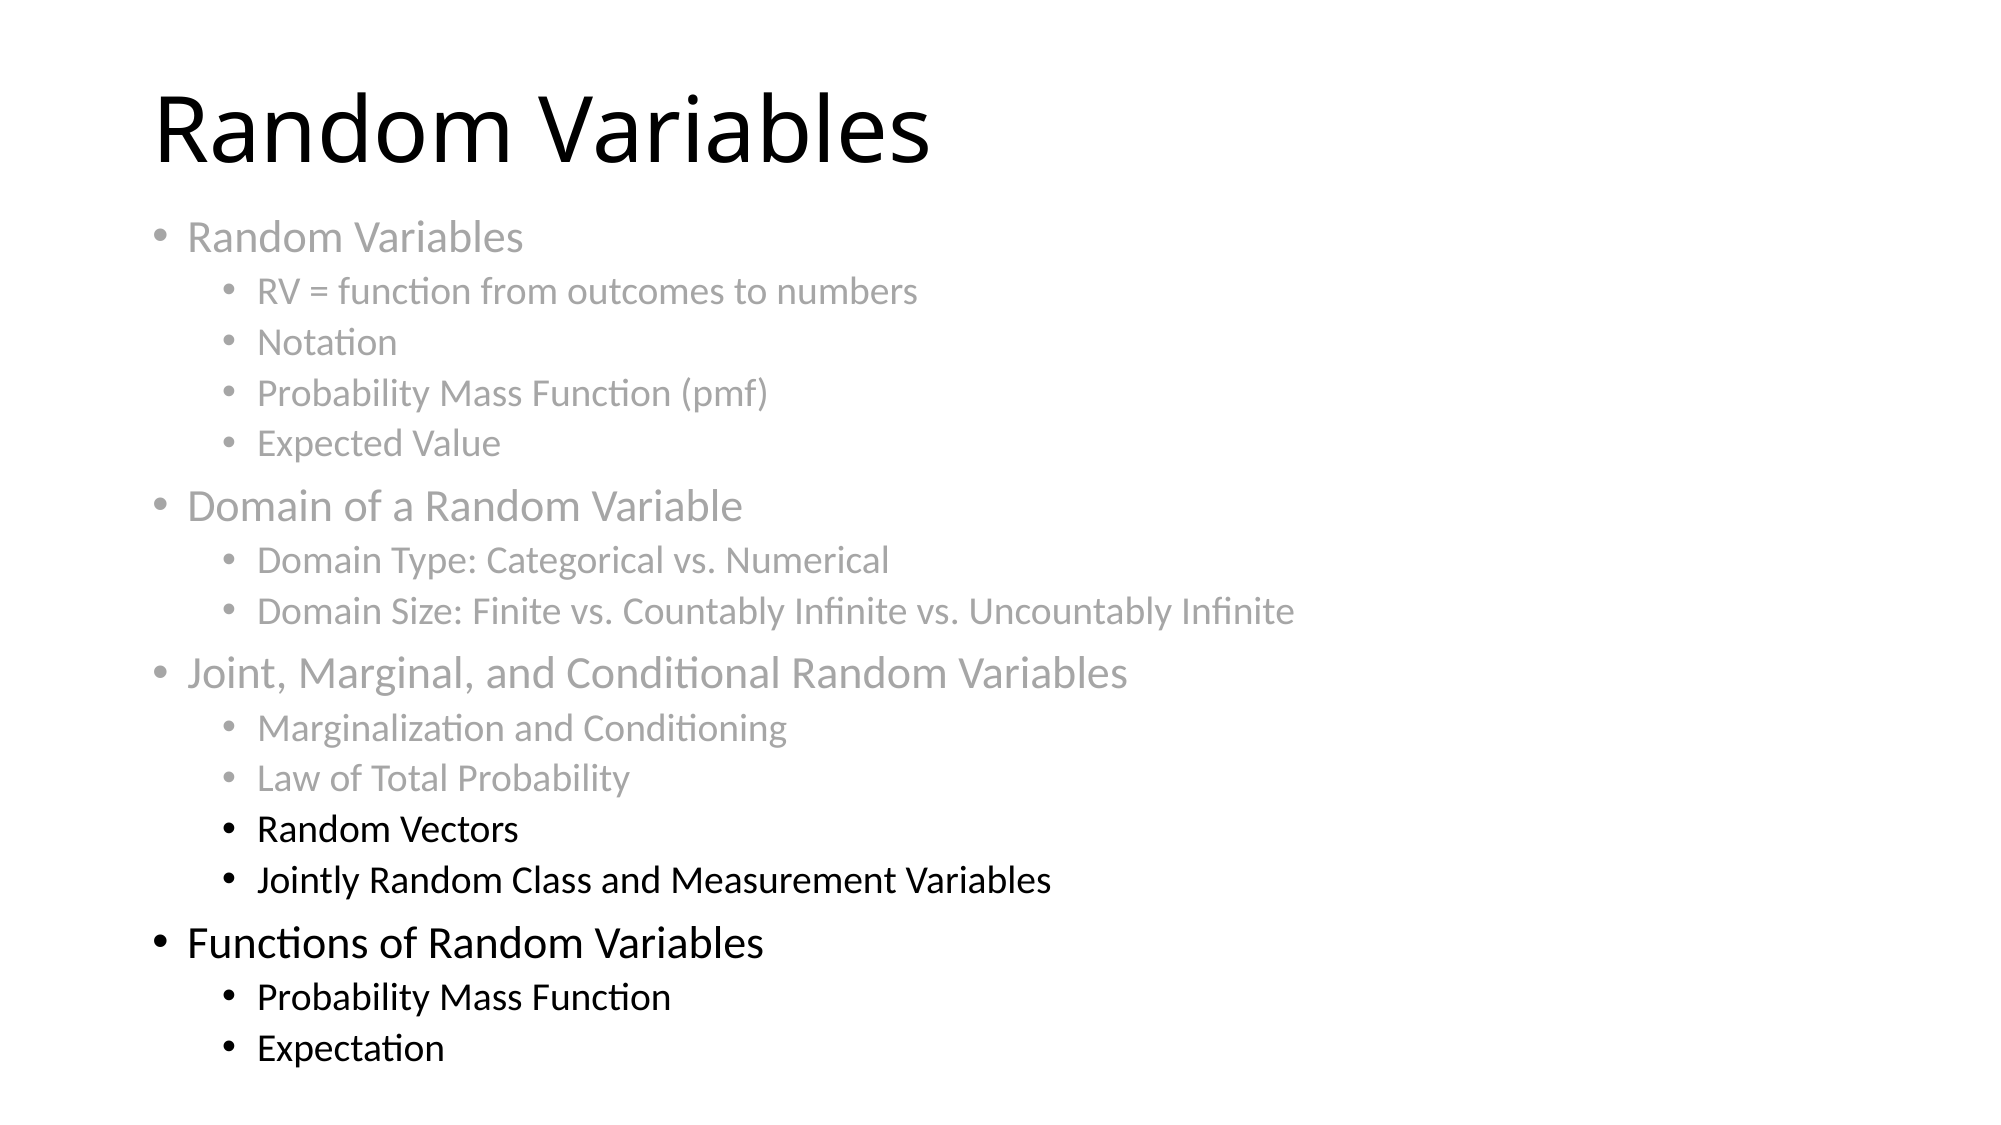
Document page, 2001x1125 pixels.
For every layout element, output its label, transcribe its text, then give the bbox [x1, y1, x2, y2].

list Random Variables RV = function from outcomes to numbers Notation Probability Mass Function (pmf) Expected Value Domain of a Random Variable Domain Type: Categorical vs. Numerical Domain Size: Finite vs. Countably Infinite vs. Uncountably Infinite Joint, Marginal, and Conditional Random Variables Marginalization and Conditioning Law of Total Probability Random Vectors Jointly Random Class and Measurement Variables Functions of Random Variables Probability Mass Function Expectation [137, 205, 1863, 1078]
title Random Variables [137, 59, 1863, 205]
